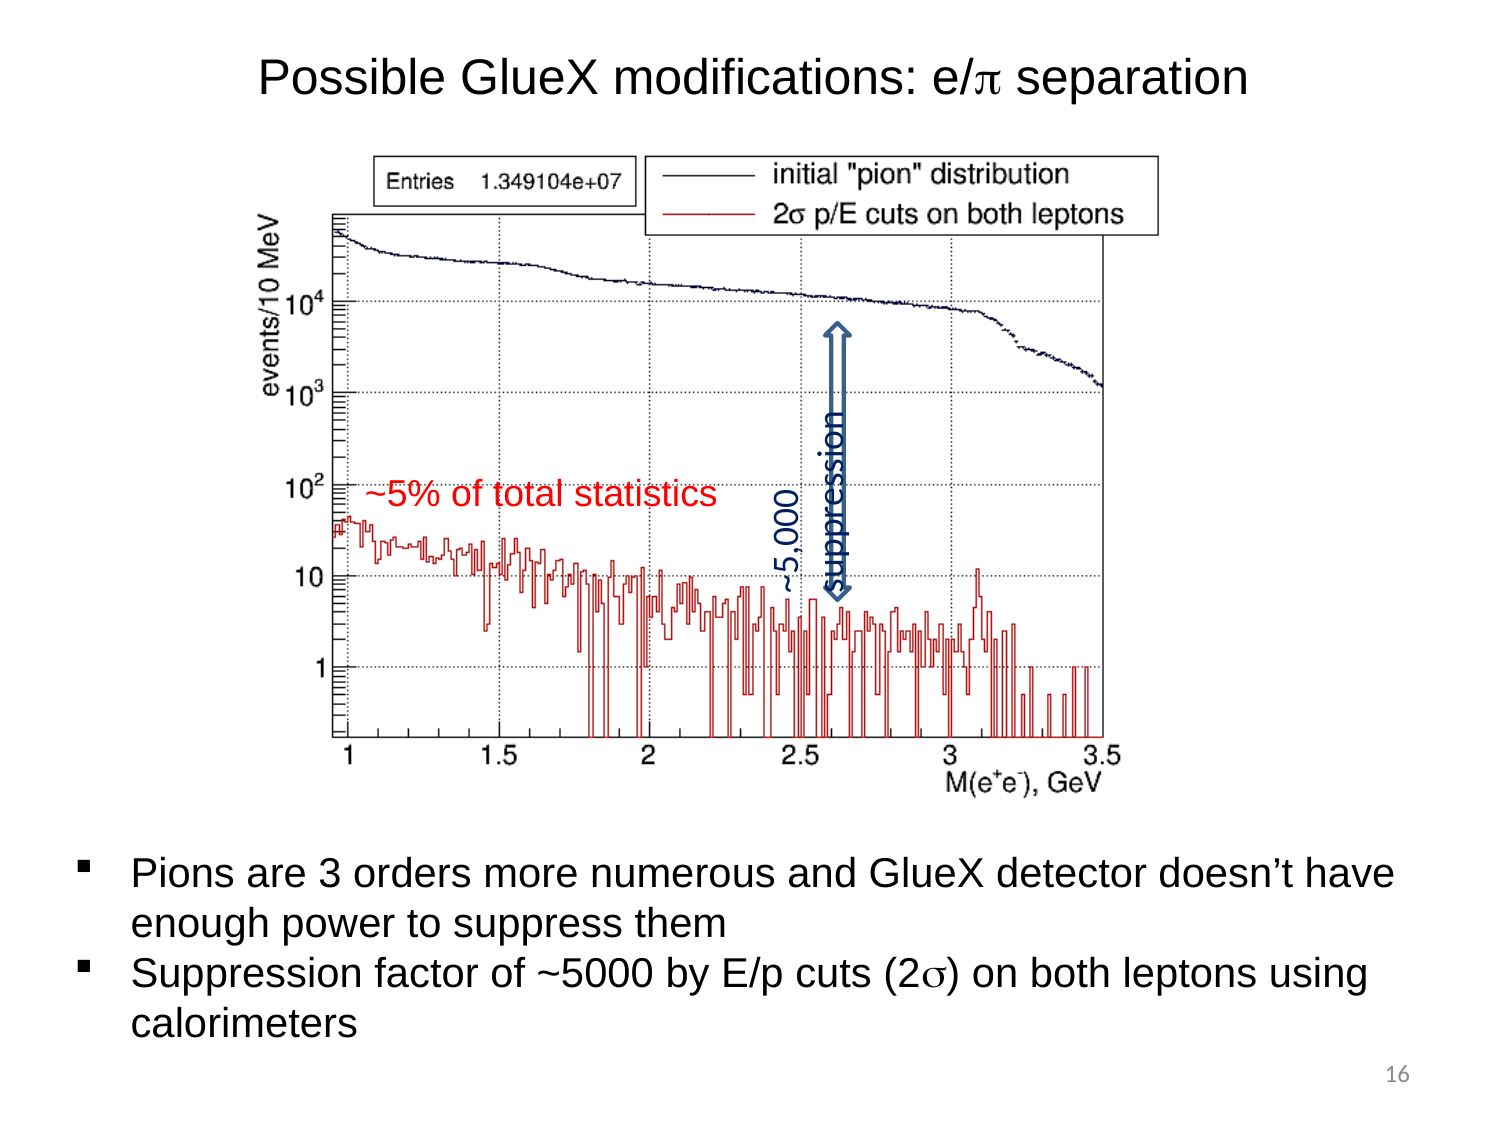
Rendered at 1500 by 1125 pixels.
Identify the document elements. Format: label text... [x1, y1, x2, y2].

picture [237, 149, 1199, 803]
text_box Possible GlueX modifications: e/p separation [53, 37, 1454, 113]
slide_number 16 [1074, 1054, 1425, 1103]
text_box Pions are 3 orders more numerous and GlueX detector doesn’t have enough power to suppress them Suppression factor of ~5000 by E/p cuts (2s) on both leptons using calorimeters [59, 838, 1448, 1054]
